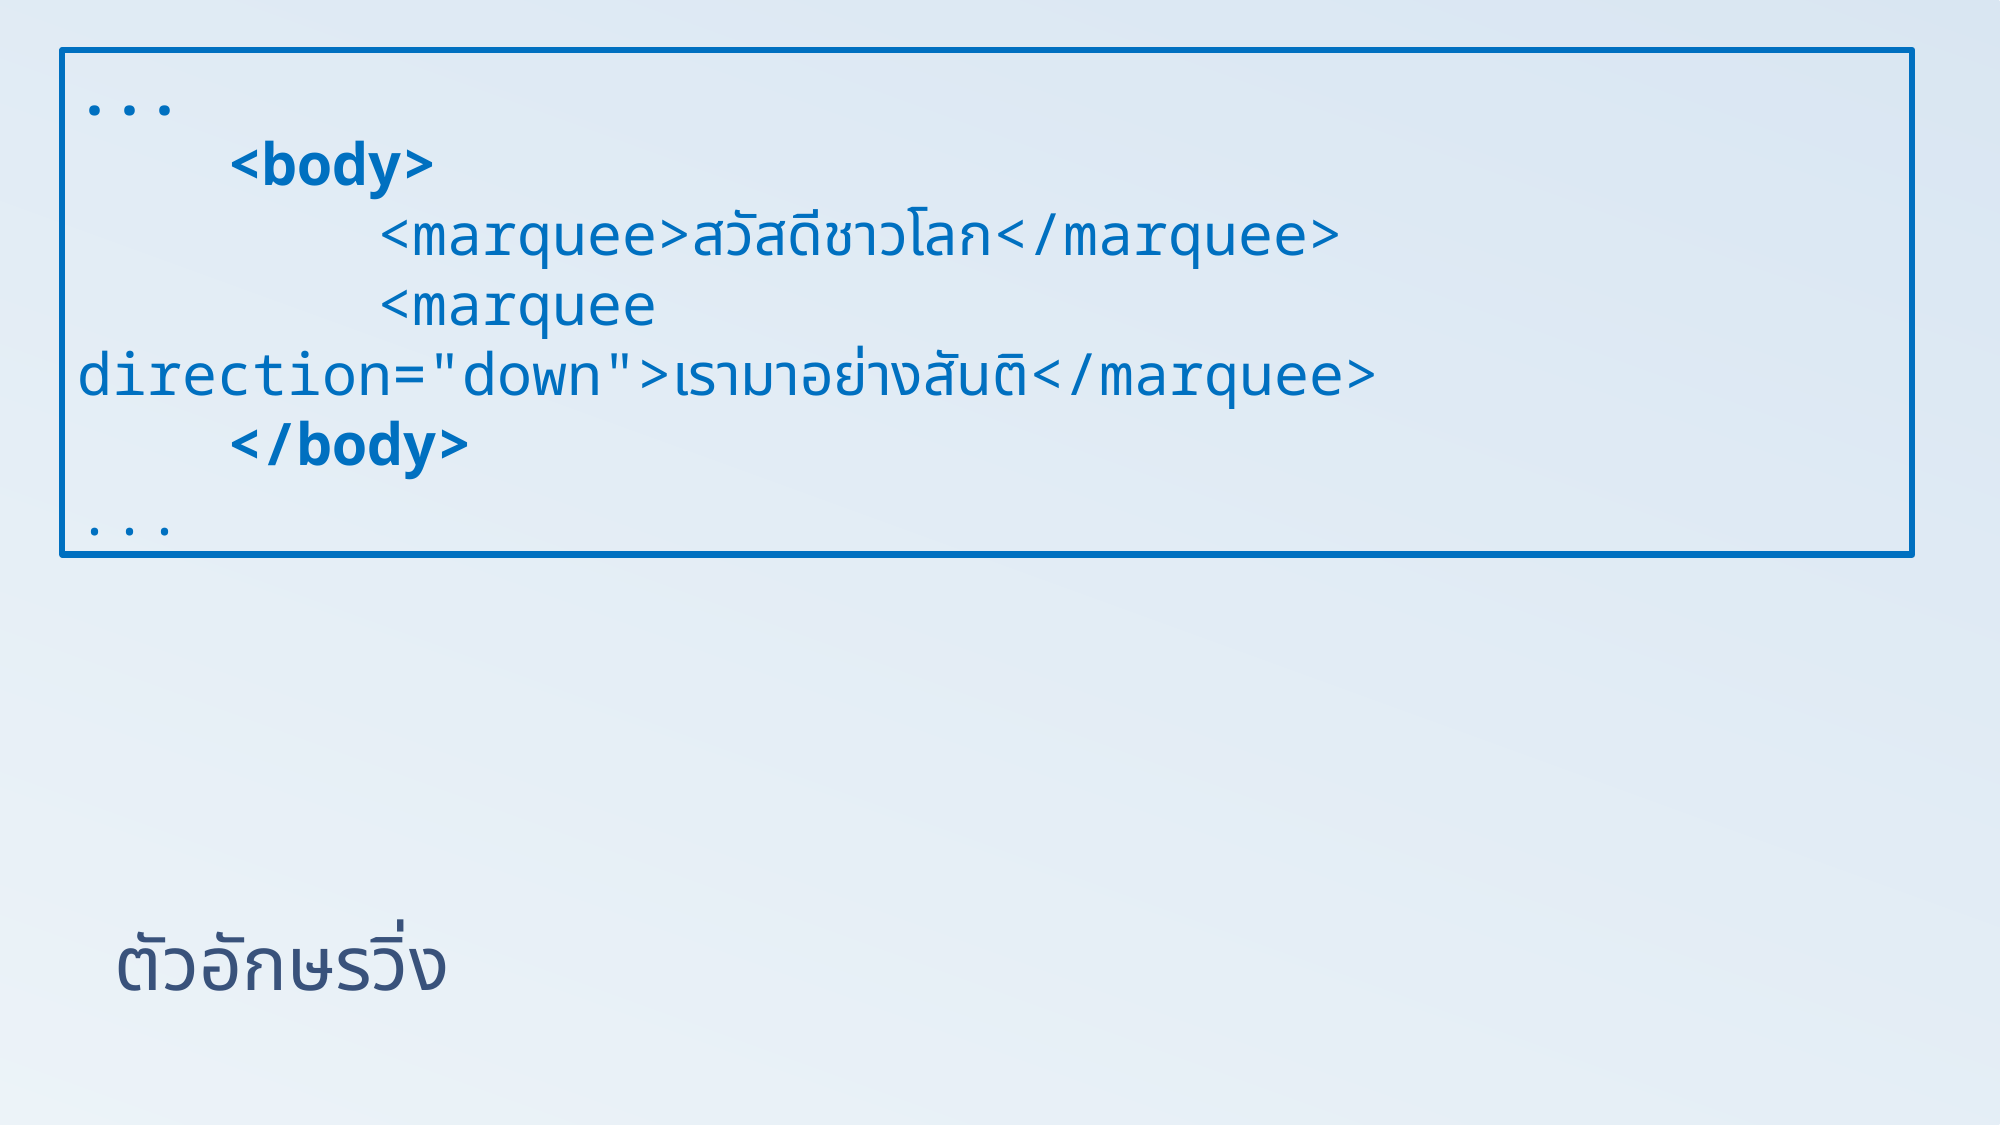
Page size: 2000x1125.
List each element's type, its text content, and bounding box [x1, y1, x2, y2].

title ตัวอักษรวิ่ง [99, 837, 1900, 1013]
text_box ... <body> <marquee>สวัสดีชาวโลก</marquee> <marquee direction="down">เรามาอย่างสันติ</marquee> </body> ... [62, 50, 1913, 555]
